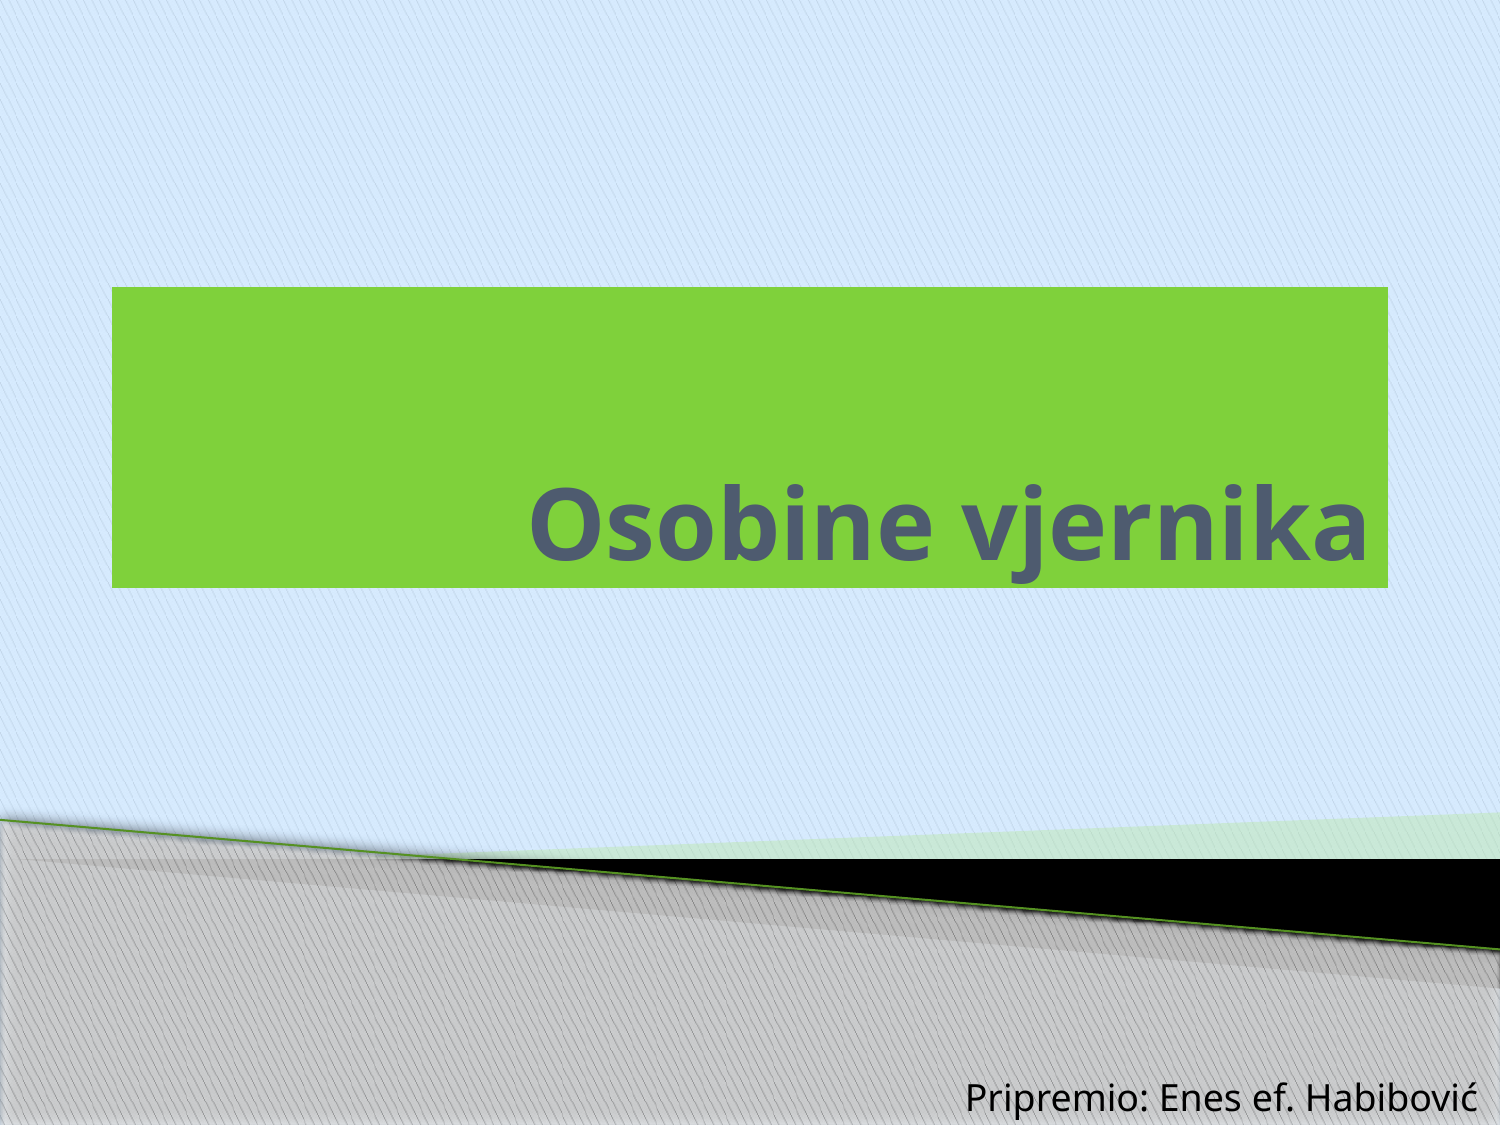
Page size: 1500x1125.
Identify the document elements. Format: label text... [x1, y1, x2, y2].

text_box Pripremio: Enes ef. Habibović [949, 1066, 1494, 1125]
title Osobine vjernika [112, 287, 1388, 588]
